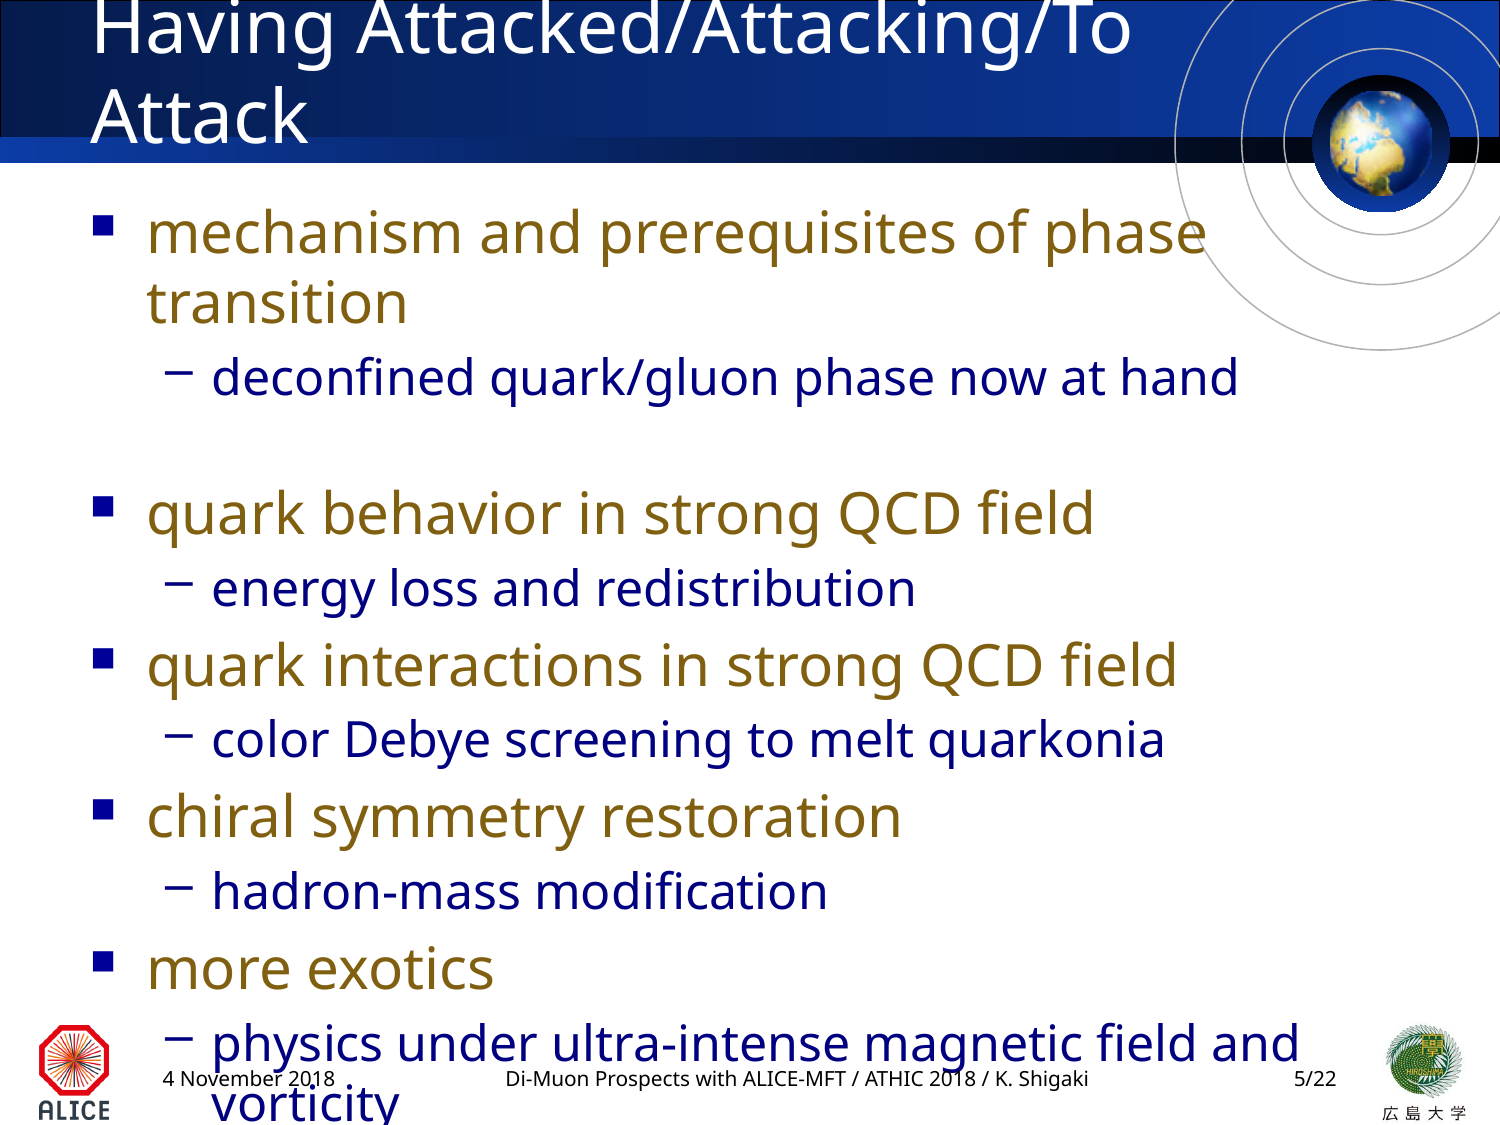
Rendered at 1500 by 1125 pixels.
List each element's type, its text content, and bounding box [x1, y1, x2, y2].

picture [39, 1025, 109, 1120]
title Having Attacked/Attacking/To Attack [75, 0, 1341, 138]
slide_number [147, 1058, 371, 1103]
list mechanism and prerequisites of phase transition deconfined quark/gluon phase now at hand quark behavior in strong QCD field energy loss and redistribution quark interactions in strong QCD field color Debye screening to melt quarkonia chiral symmetry restoration hadron-mass modification more exotics physics under ultra-intense magnetic field and vorticity [75, 187, 1424, 1036]
slide_number 4/22 [1222, 1058, 1352, 1103]
picture [1372, 1021, 1475, 1124]
footer Di-Muon Prospects with ALICE-MFT / ATHIC 2018 / K. Shigaki [371, 1058, 1222, 1103]
picture [1330, 91, 1432, 196]
